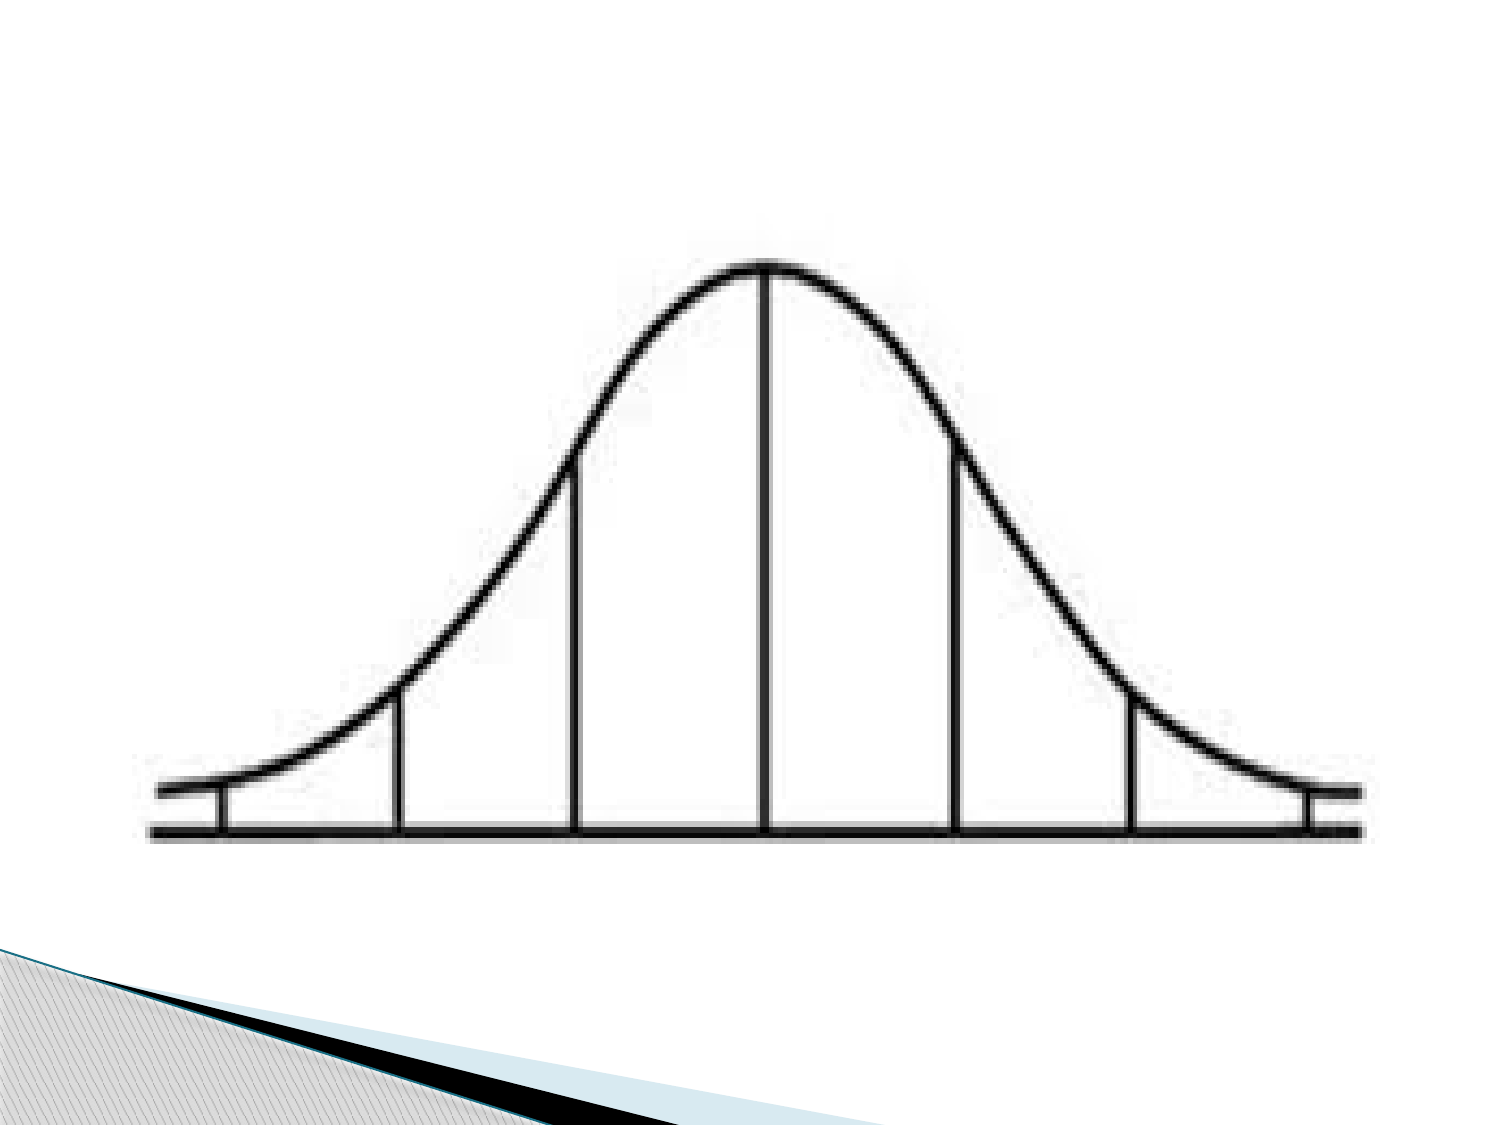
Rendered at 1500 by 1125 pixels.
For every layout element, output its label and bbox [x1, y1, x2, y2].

picture [29, 77, 1471, 929]
